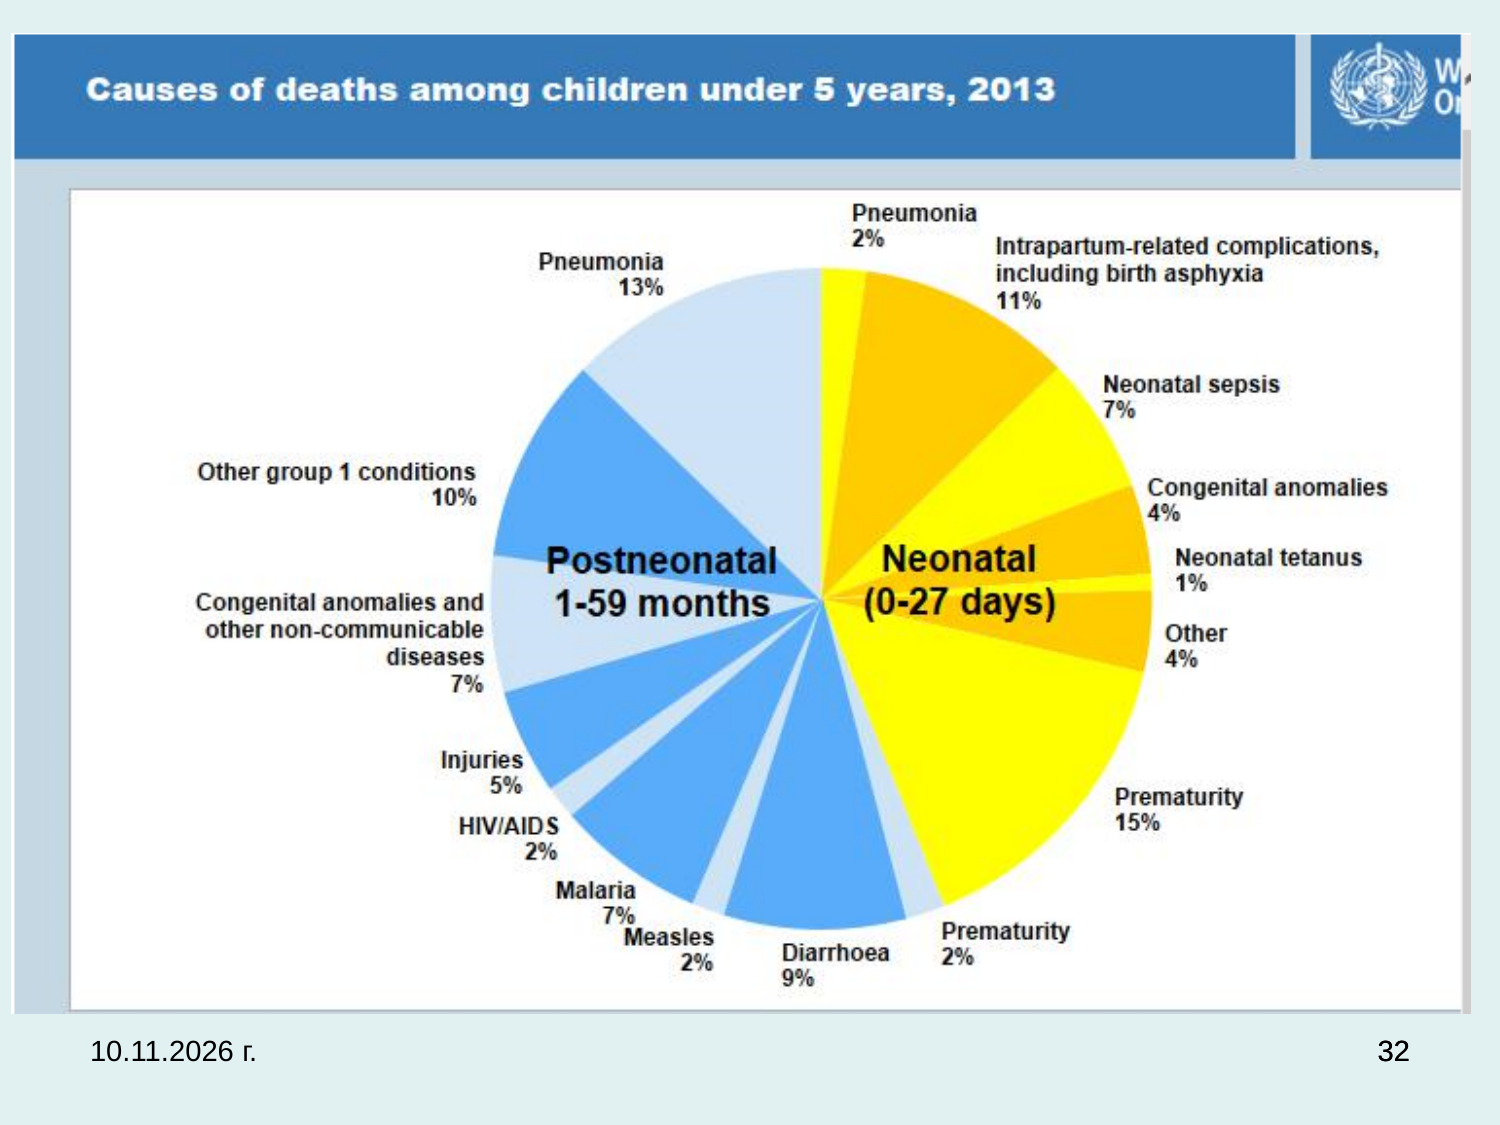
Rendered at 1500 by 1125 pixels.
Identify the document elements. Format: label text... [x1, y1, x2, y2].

picture [11, 33, 1471, 1014]
text_box 32 [1074, 1024, 1425, 1103]
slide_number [75, 1024, 425, 1103]
